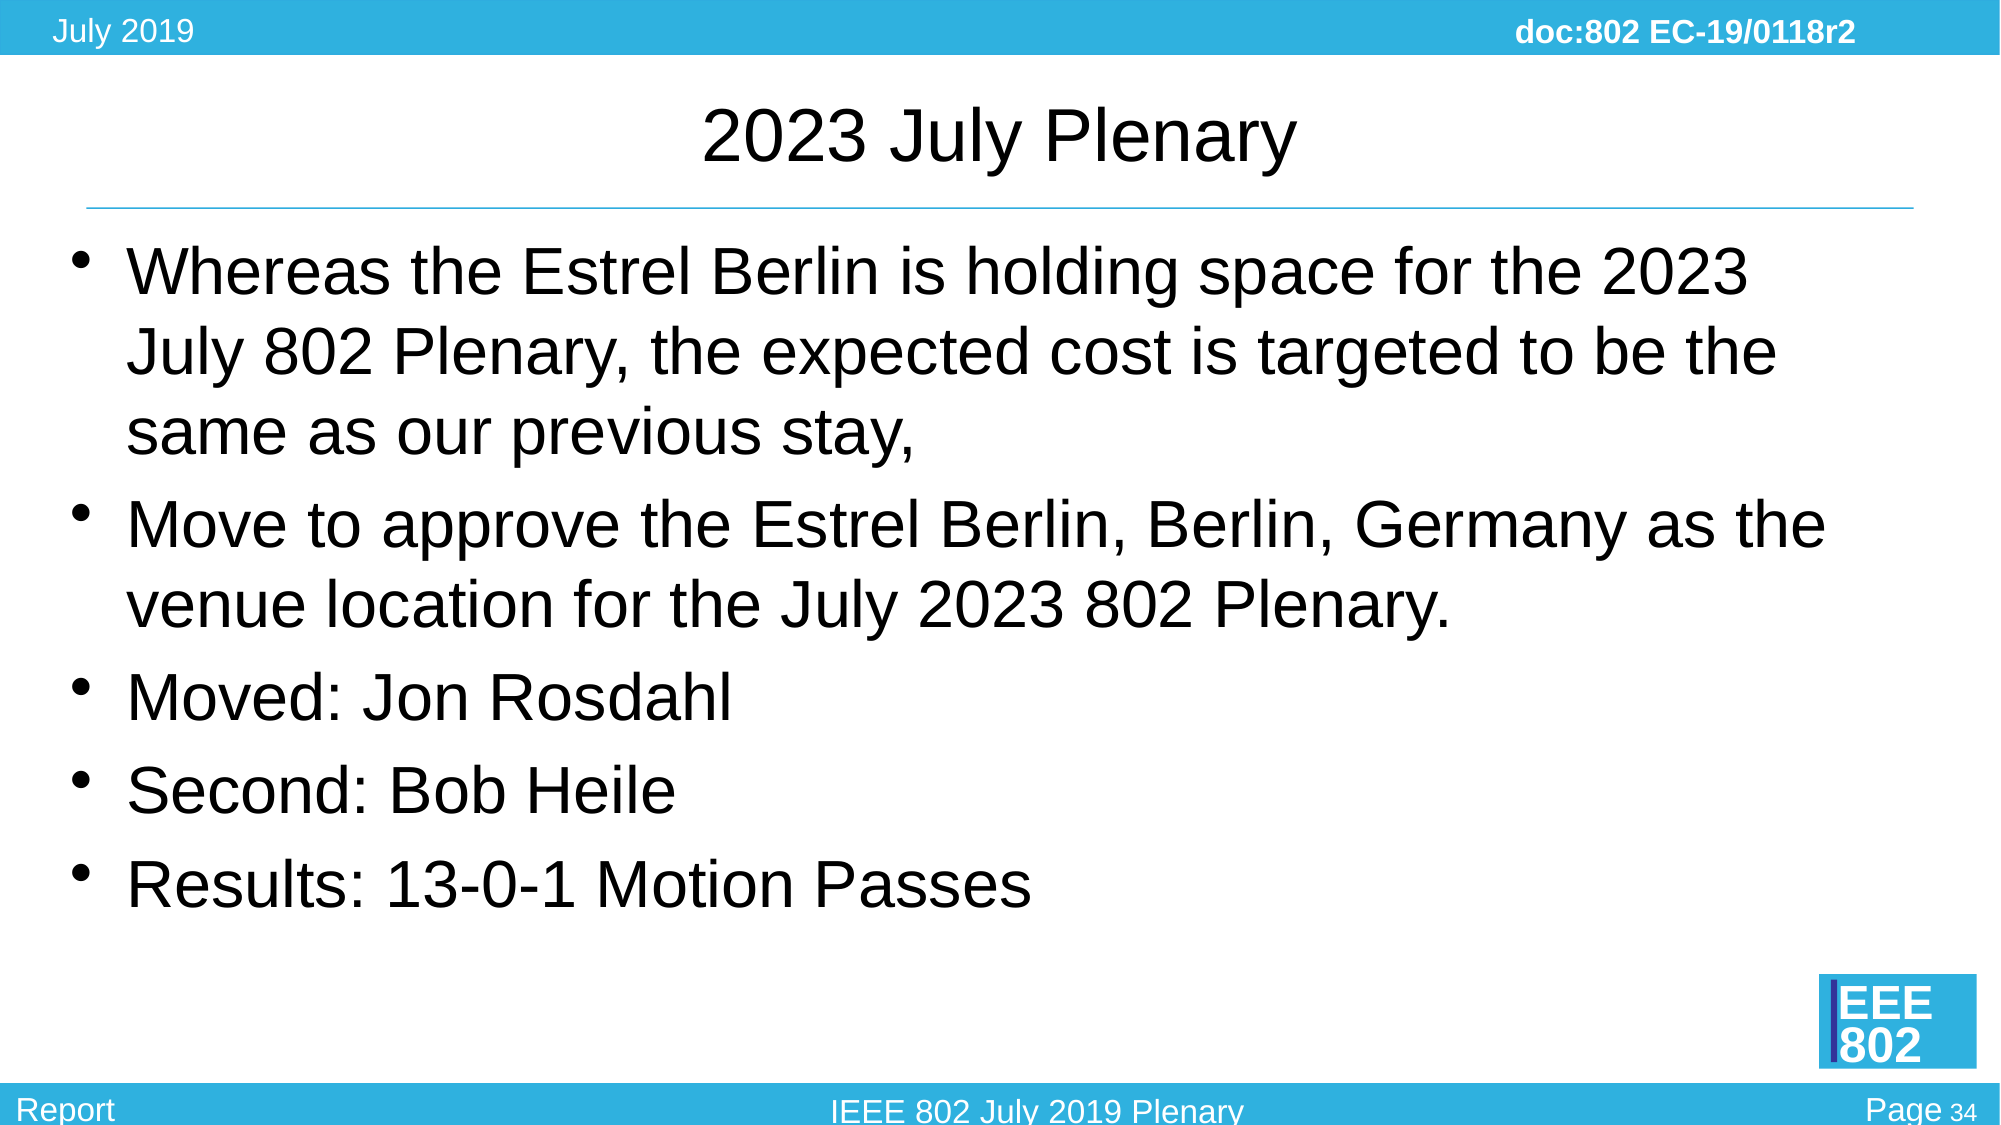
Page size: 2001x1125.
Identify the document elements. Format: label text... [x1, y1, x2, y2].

title 2023 July Plenary [99, 66, 1900, 197]
list Whereas the Estrel Berlin is holding space for the 2023 July 802 Plenary, the expected cost is targeted to be the same as our previous stay, Move to approve the Estrel Berlin, Berlin, Germany as the venue location for the July 2023 802 Plenary. Moved: Jon Rosdahl Second: Bob Heile Results: 13-0-1 Motion Passes [54, 220, 1855, 963]
